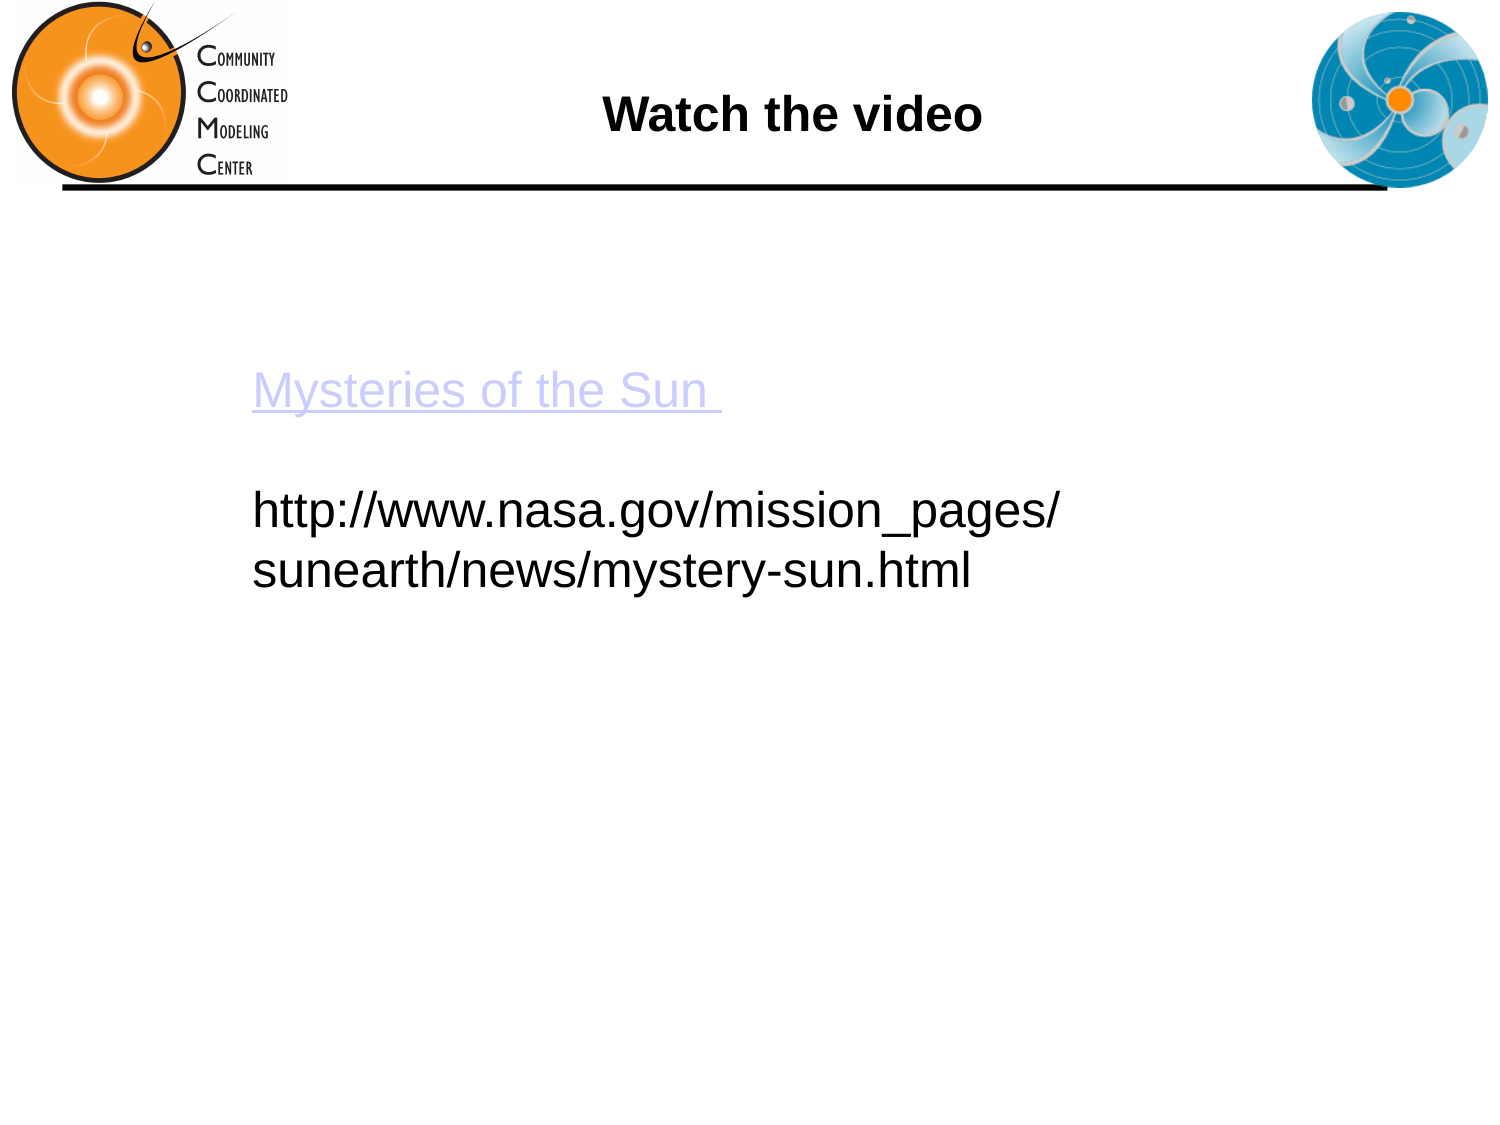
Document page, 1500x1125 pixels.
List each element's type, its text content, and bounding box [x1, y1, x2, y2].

picture [12, 0, 288, 183]
picture [1312, 12, 1488, 188]
picture [1339, 95, 1354, 112]
text_box Mysteries of the Sun http://www.nasa.gov/mission_pages/sunearth/news/mystery-sun.html [237, 349, 1275, 605]
picture [1407, 16, 1415, 24]
text_box Watch the video [587, 74, 1013, 149]
